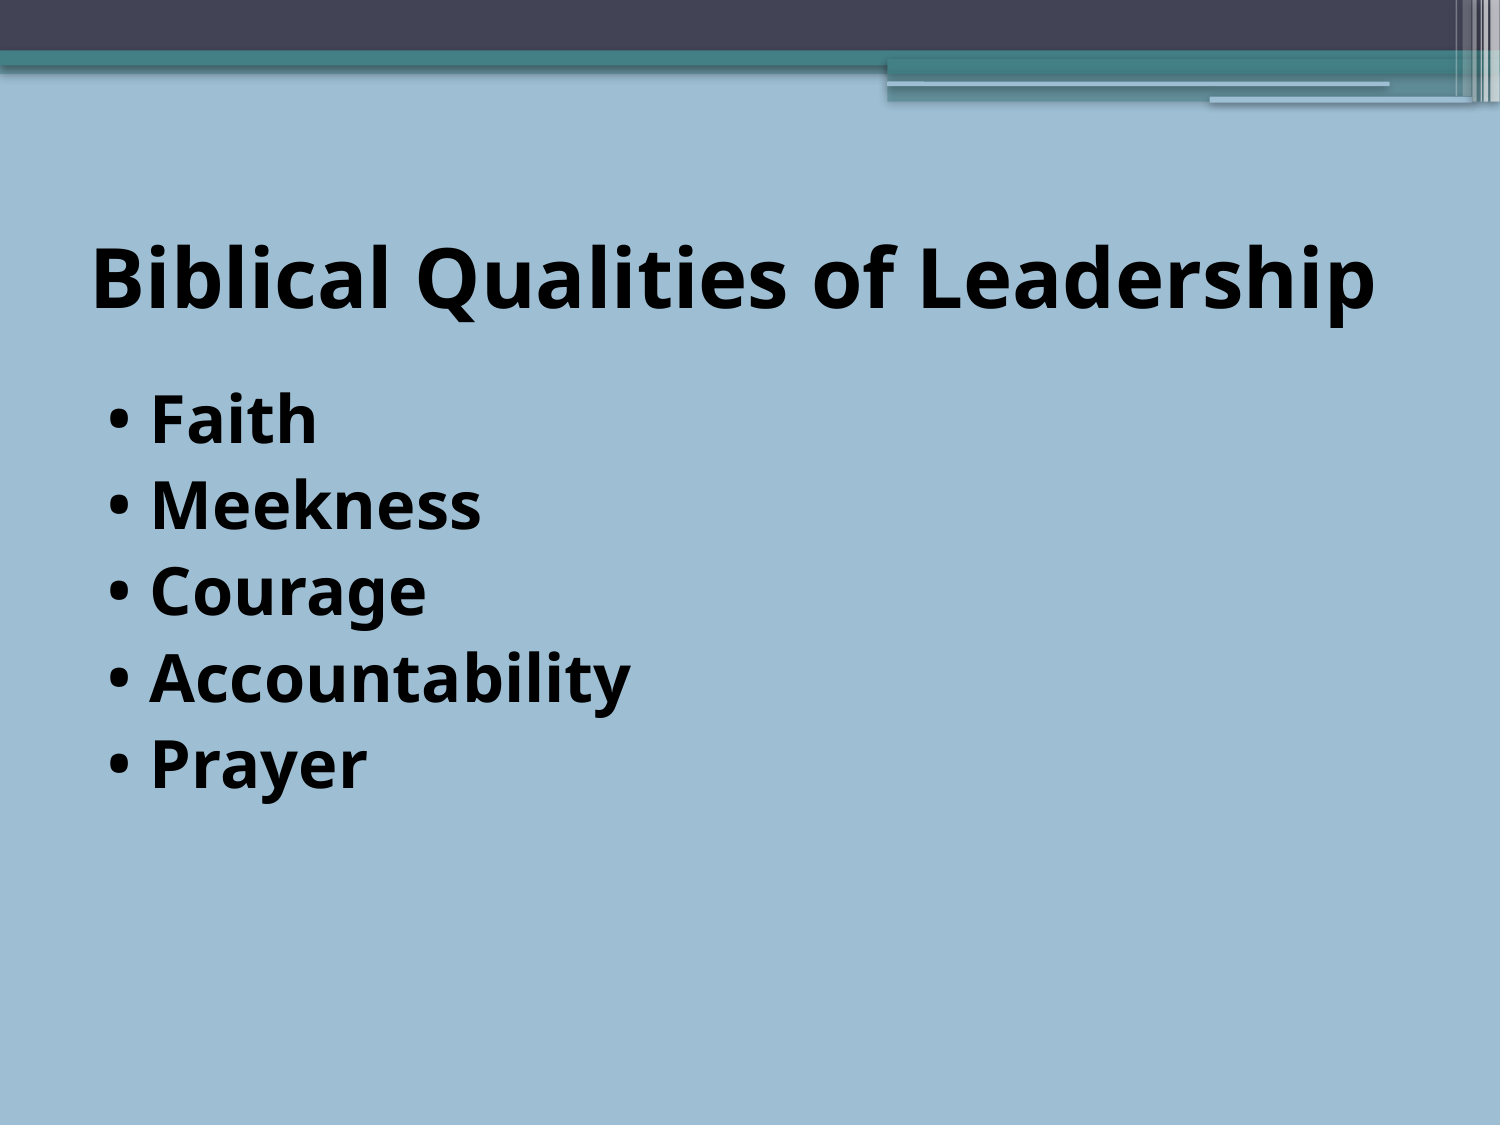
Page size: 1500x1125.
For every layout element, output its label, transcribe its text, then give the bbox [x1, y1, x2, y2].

list Faith Meekness Courage Accountability Prayer [75, 368, 1425, 1079]
title Biblical Qualities of Leadership [75, 187, 1425, 363]
